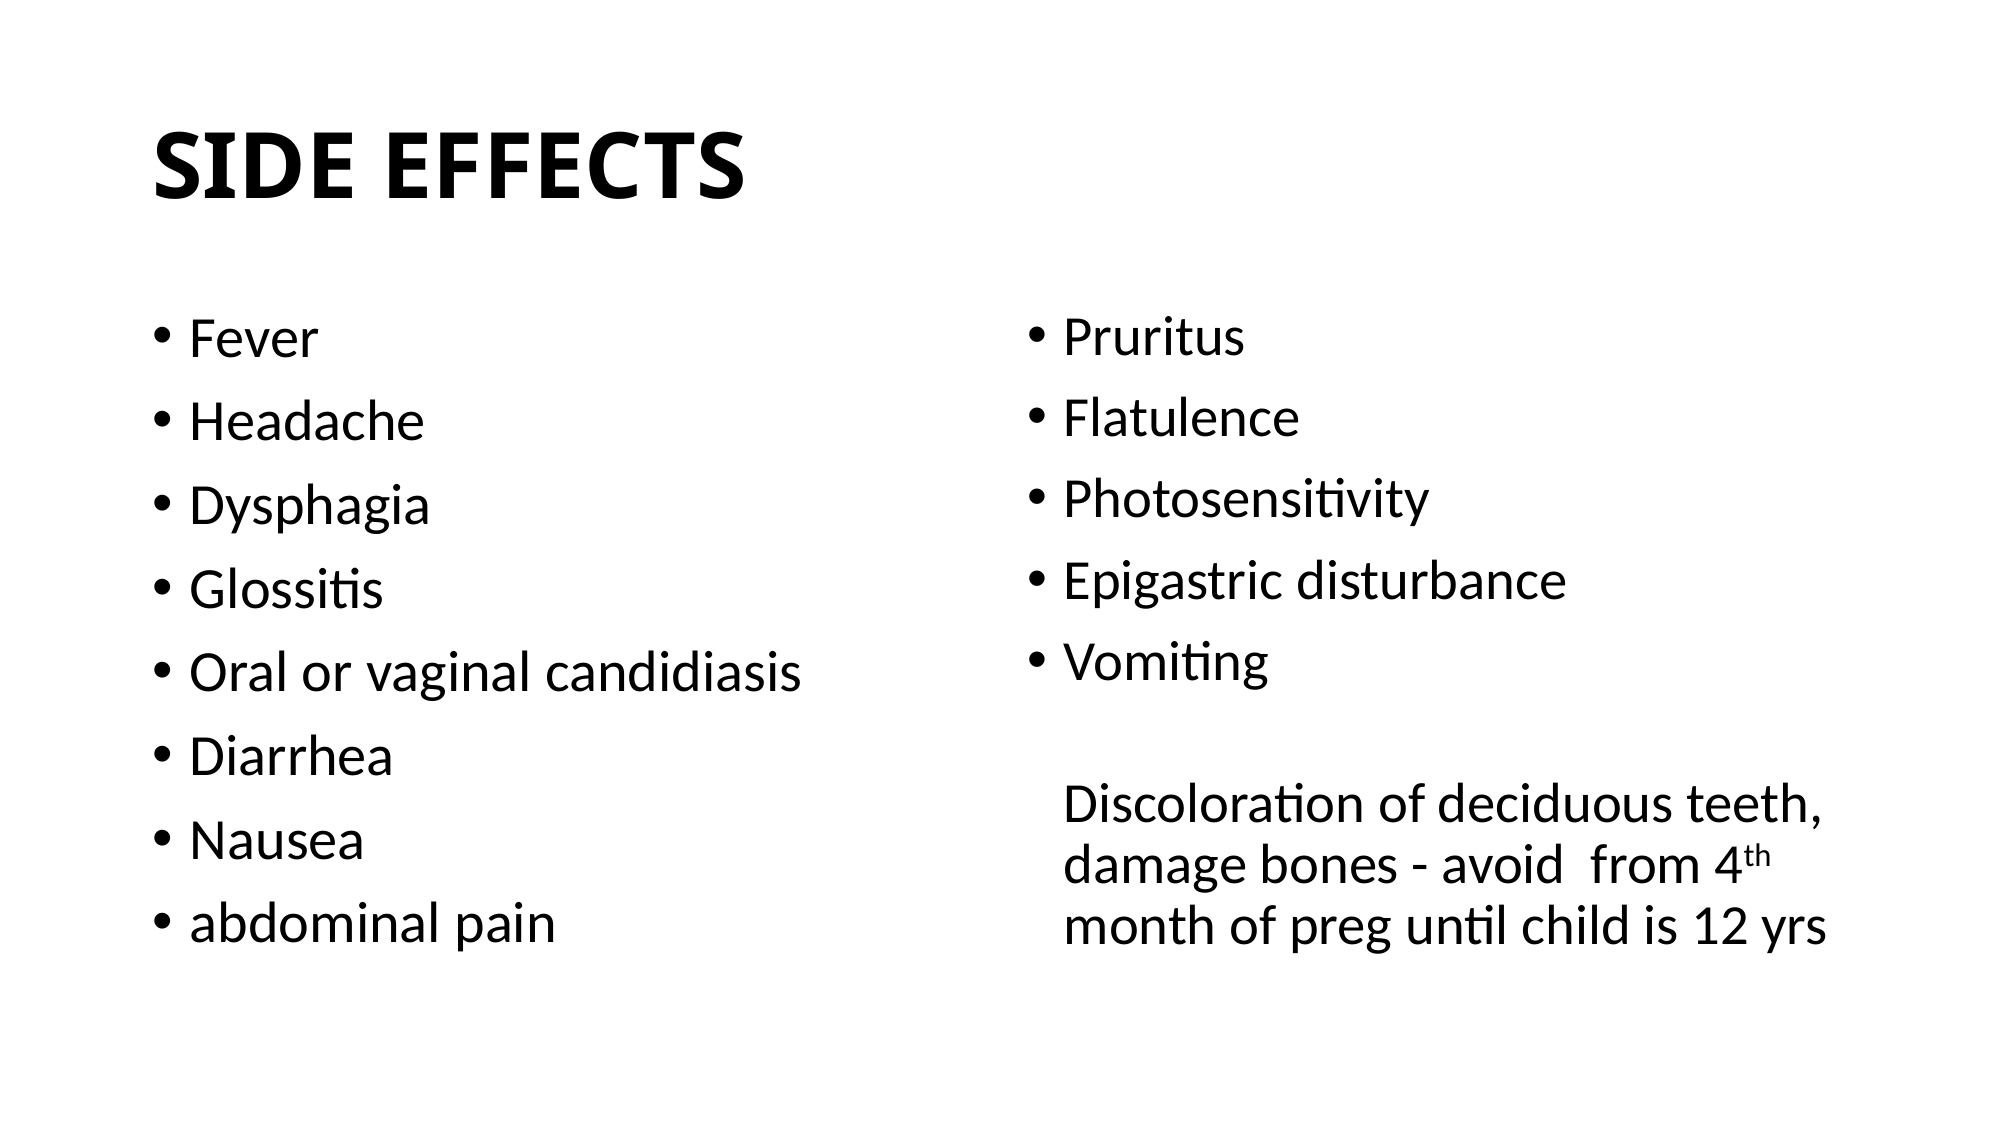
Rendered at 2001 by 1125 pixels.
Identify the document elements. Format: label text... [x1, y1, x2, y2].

title SIDE EFFECTS [137, 59, 1863, 278]
list Fever Headache Dysphagia Glossitis Oral or vaginal candidiasis Diarrhea Nausea abdominal pain [137, 299, 988, 1014]
list Pruritus Flatulence Photosensitivity Epigastric disturbance Vomiting Discoloration of deciduous teeth, damage bones - avoid from 4th month of preg until child is 12 yrs [1012, 299, 1863, 1014]
